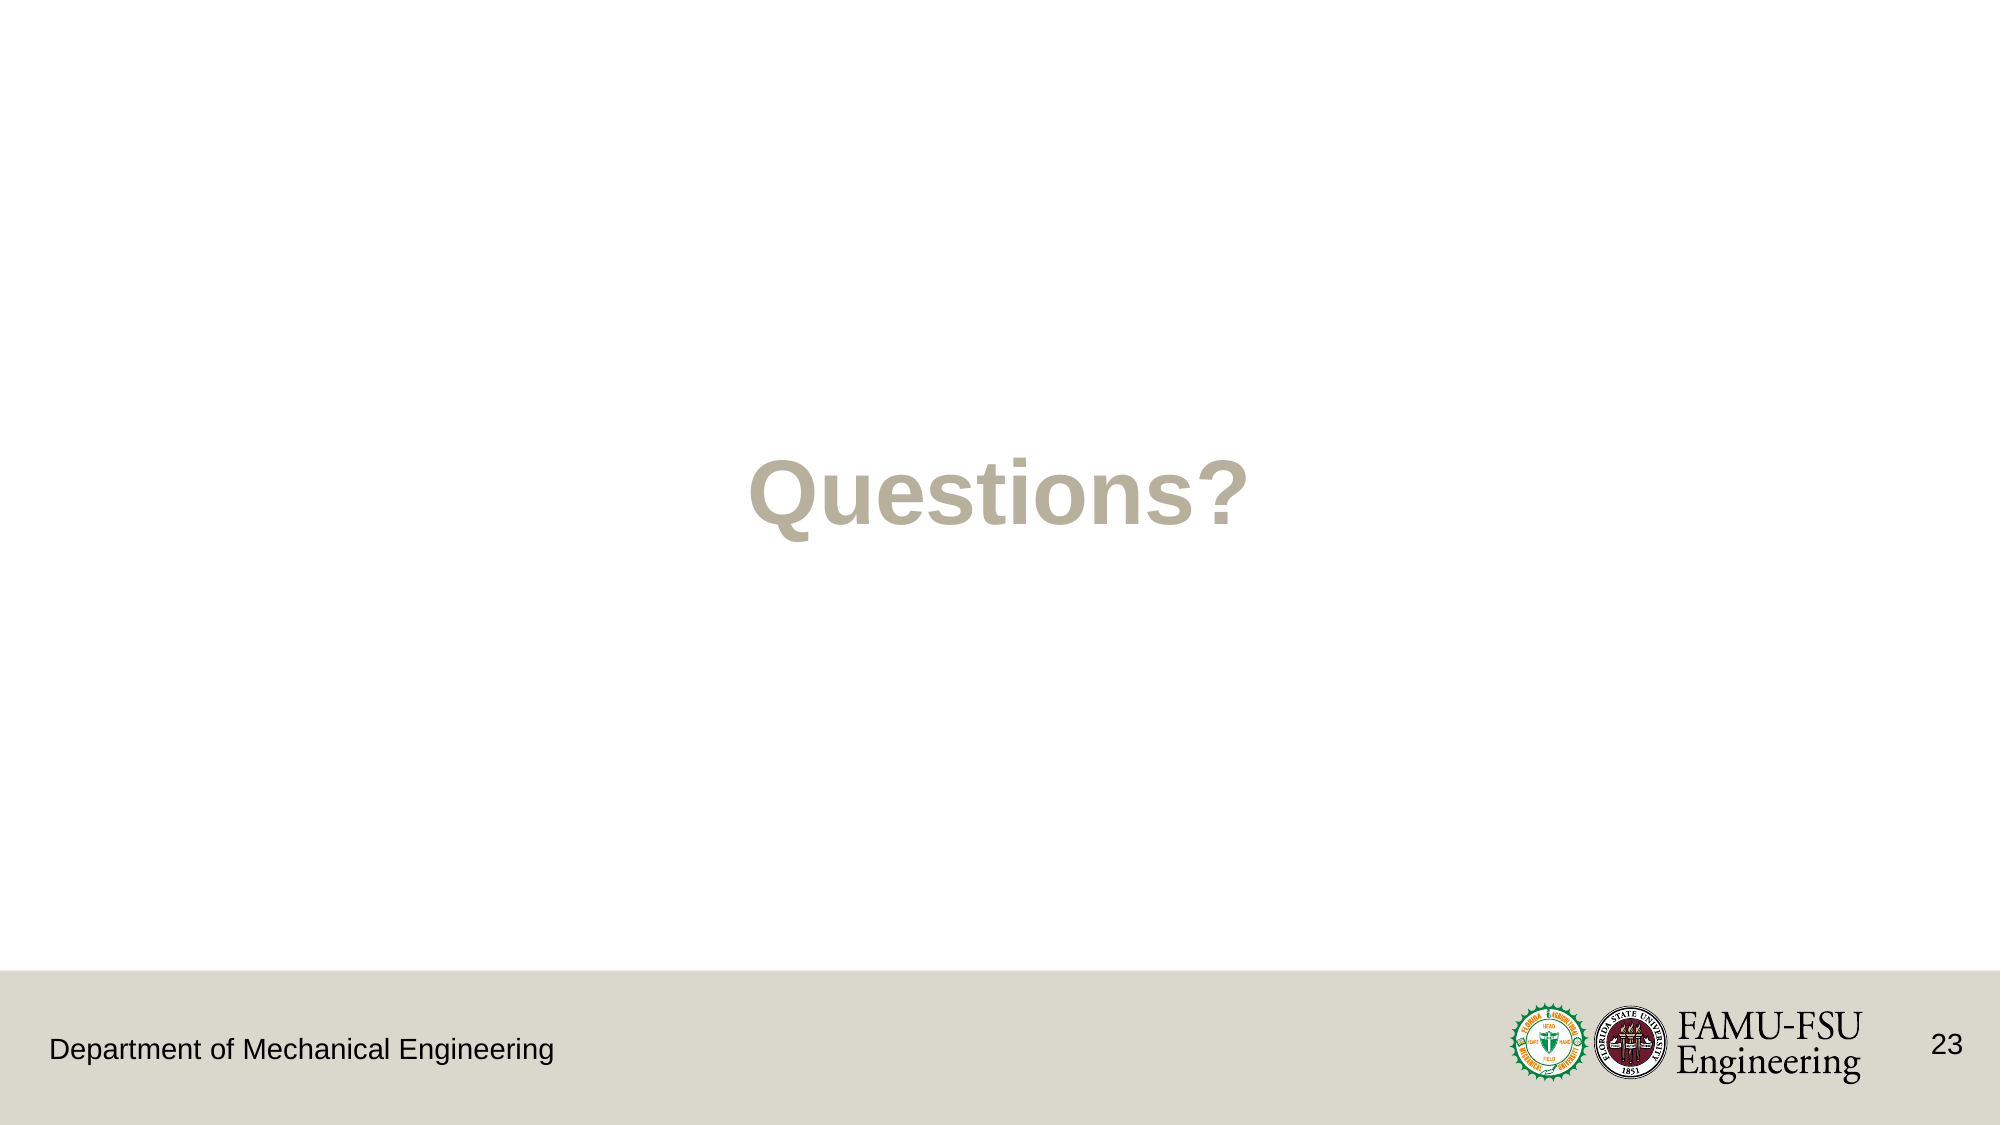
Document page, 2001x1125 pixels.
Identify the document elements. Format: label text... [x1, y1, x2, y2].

title Questions? [137, 386, 1863, 604]
slide_number 23 [1862, 1017, 1978, 1078]
